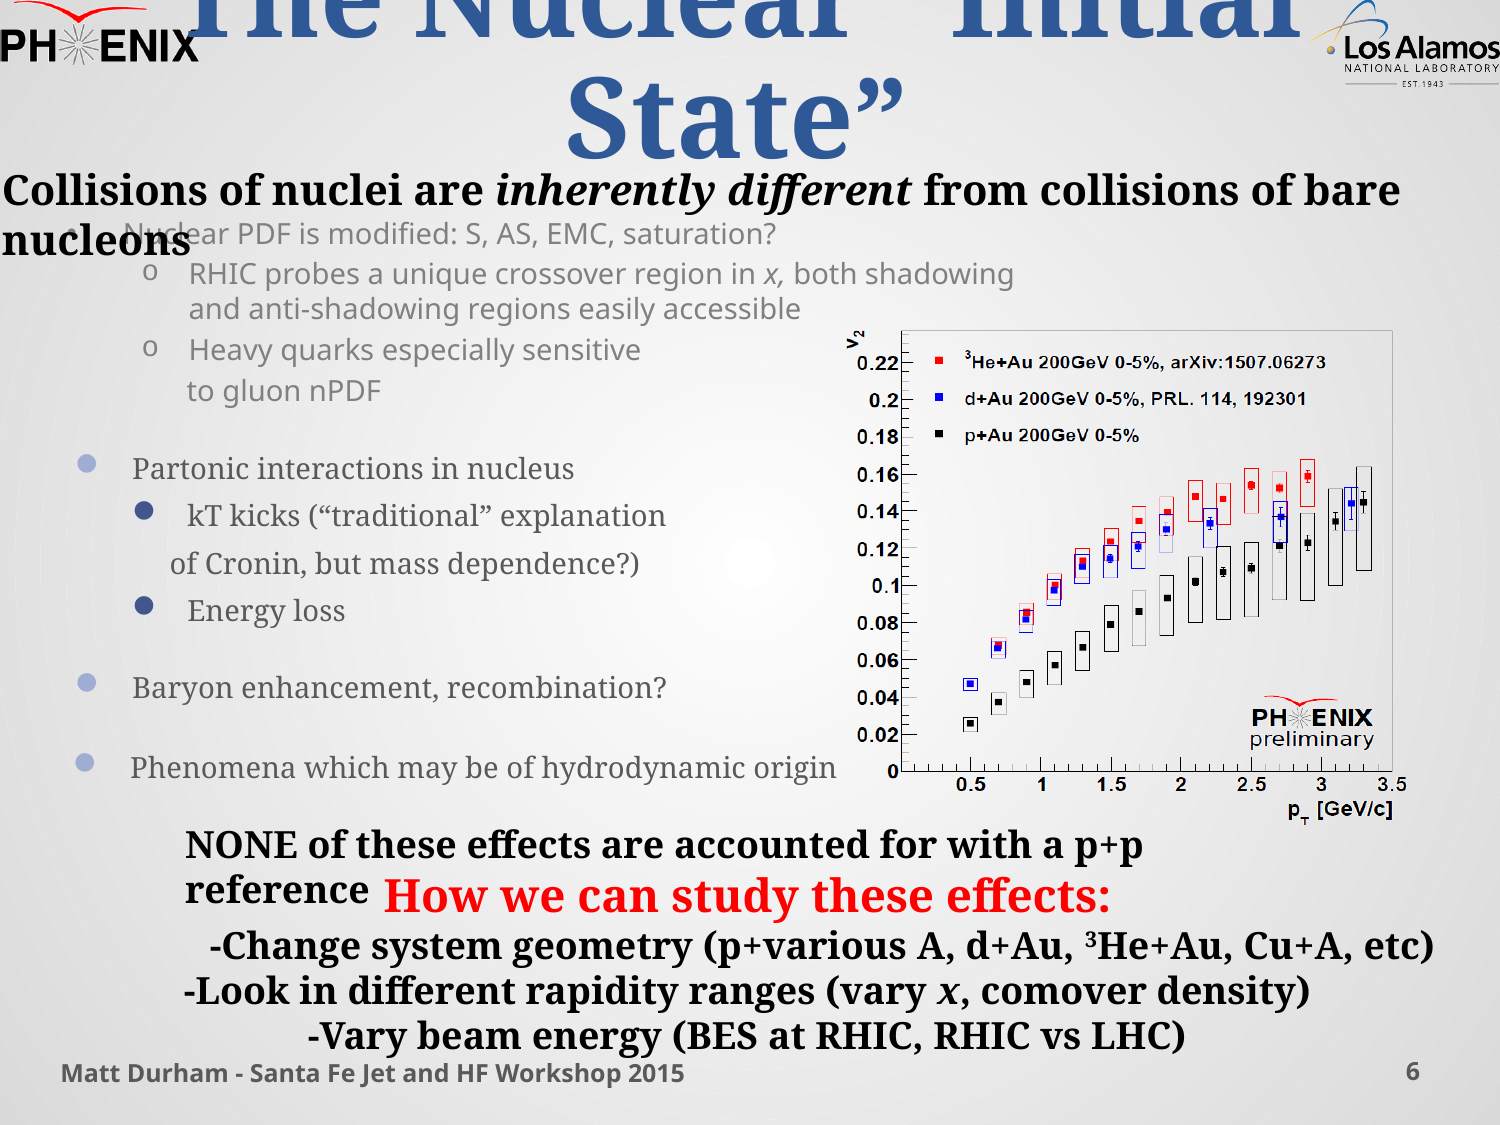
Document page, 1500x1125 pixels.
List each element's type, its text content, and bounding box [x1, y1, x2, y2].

text_box Partonic interactions in nucleus kT kicks (“traditional” explanation of Cronin, but mass dependence?) Energy loss Baryon enhancement, recombination? [59, 442, 835, 742]
picture [1310, 0, 1500, 87]
picture [0, 0, 199, 6]
slide_number 6 [1486, 1042, 1494, 1103]
text_box NONE of these effects are accounted for with a p+p reference [170, 813, 1320, 919]
title The Nuclear “Initial State” [0, 6, 1486, 156]
text_box How we can study these effects: -Change system geometry (p+various A, d+Au, 3He+Au, Cu+A, etc) -Look in different rapidity ranges (vary x, comover density) -Vary beam energy (BES at RHIC, RHIC vs LHC) [9, 859, 1486, 1109]
picture [840, 274, 1452, 825]
text_box Collisions of nuclei are inherently different from collisions of bare nucleons [0, 156, 1500, 272]
text_box Phenomena which may be of hydrodynamic origin [57, 742, 835, 859]
list Nuclear PDF is modified: S, AS, EMC, saturation? RHIC probes a unique crossover region in x, both shadowing and anti-shadowing regions easily accessible Heavy quarks especially sensitive to gluon nPDF [51, 272, 1062, 819]
